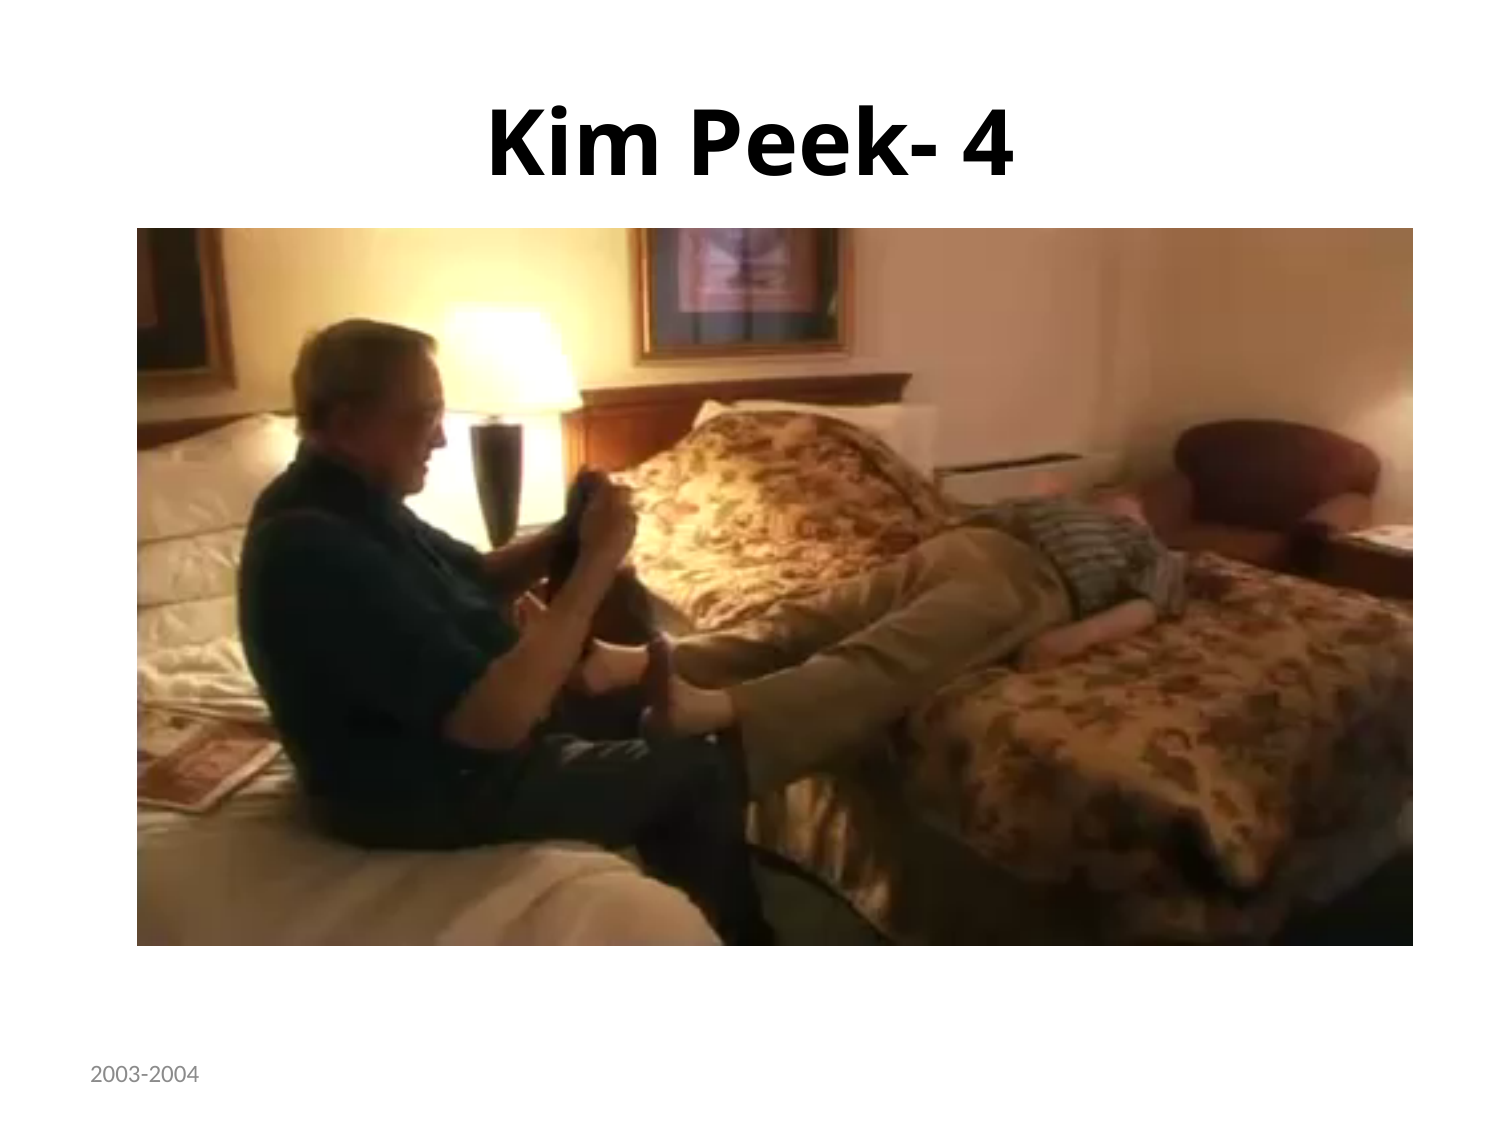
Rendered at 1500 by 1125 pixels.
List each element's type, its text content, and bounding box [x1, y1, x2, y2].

slide_number 2003-2004 [75, 1042, 425, 1103]
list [137, 228, 1413, 947]
title Kim Peek- 4 [75, 45, 1425, 233]
